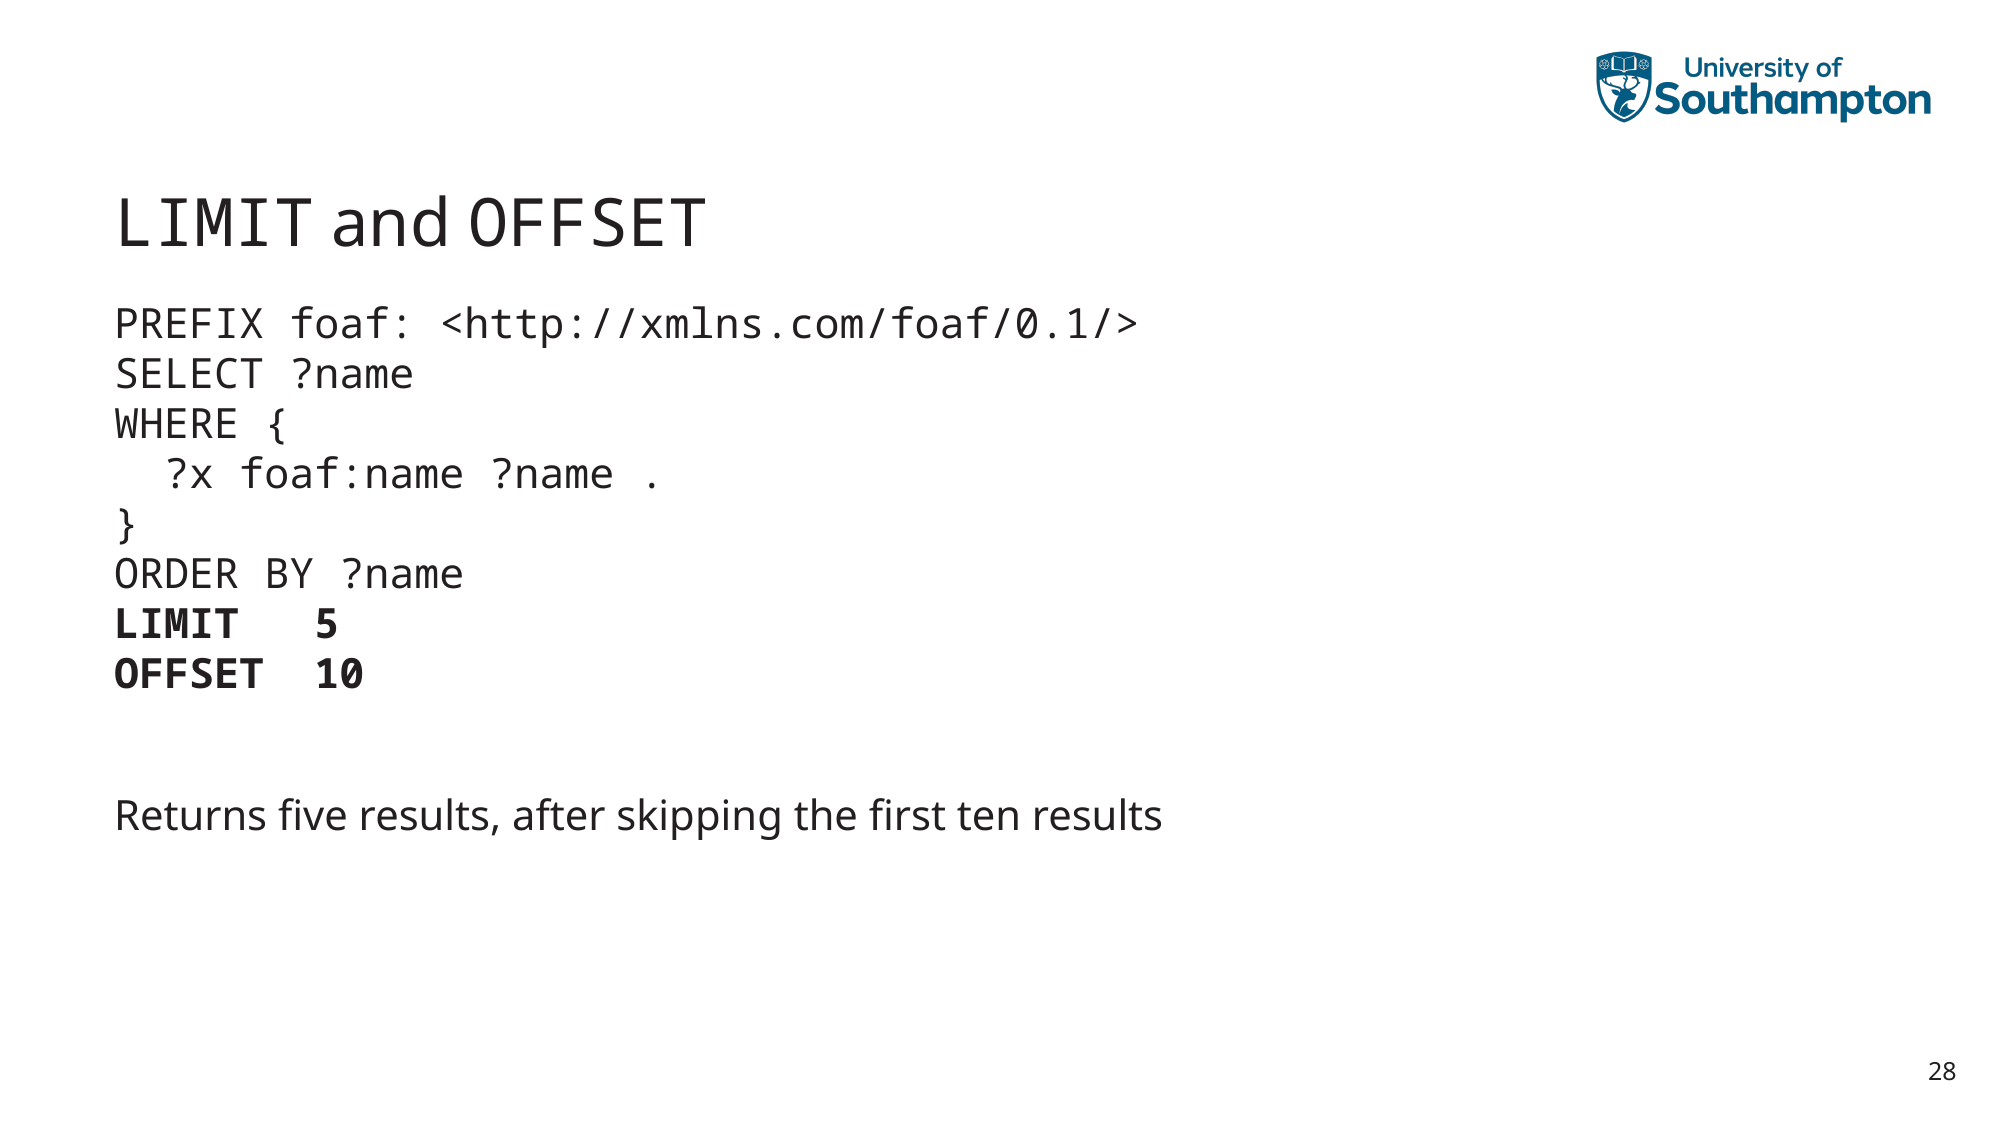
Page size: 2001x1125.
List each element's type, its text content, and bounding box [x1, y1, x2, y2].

picture [1730, 97, 1736, 113]
picture [1527, 0, 2000, 220]
title LIMIT and OFFSET [102, 113, 1898, 268]
picture [1626, 76, 1636, 88]
picture [1847, 97, 1857, 108]
picture [1758, 97, 1766, 113]
picture [1626, 78, 1648, 111]
picture [1823, 97, 1830, 113]
picture [1782, 97, 1791, 108]
picture [1600, 80, 1617, 111]
picture [1890, 97, 1900, 108]
list PREFIX foaf: <http://xmlns.com/foaf/0.1/> SELECT ?name WHERE { ?x foaf:name ?name . } ORDER BY ?name LIMIT 5 OFFSET 10 Returns five results, after skipping the first ten results [102, 290, 1898, 1024]
picture [1689, 97, 1698, 108]
picture [1808, 97, 1815, 113]
picture [1607, 76, 1624, 88]
